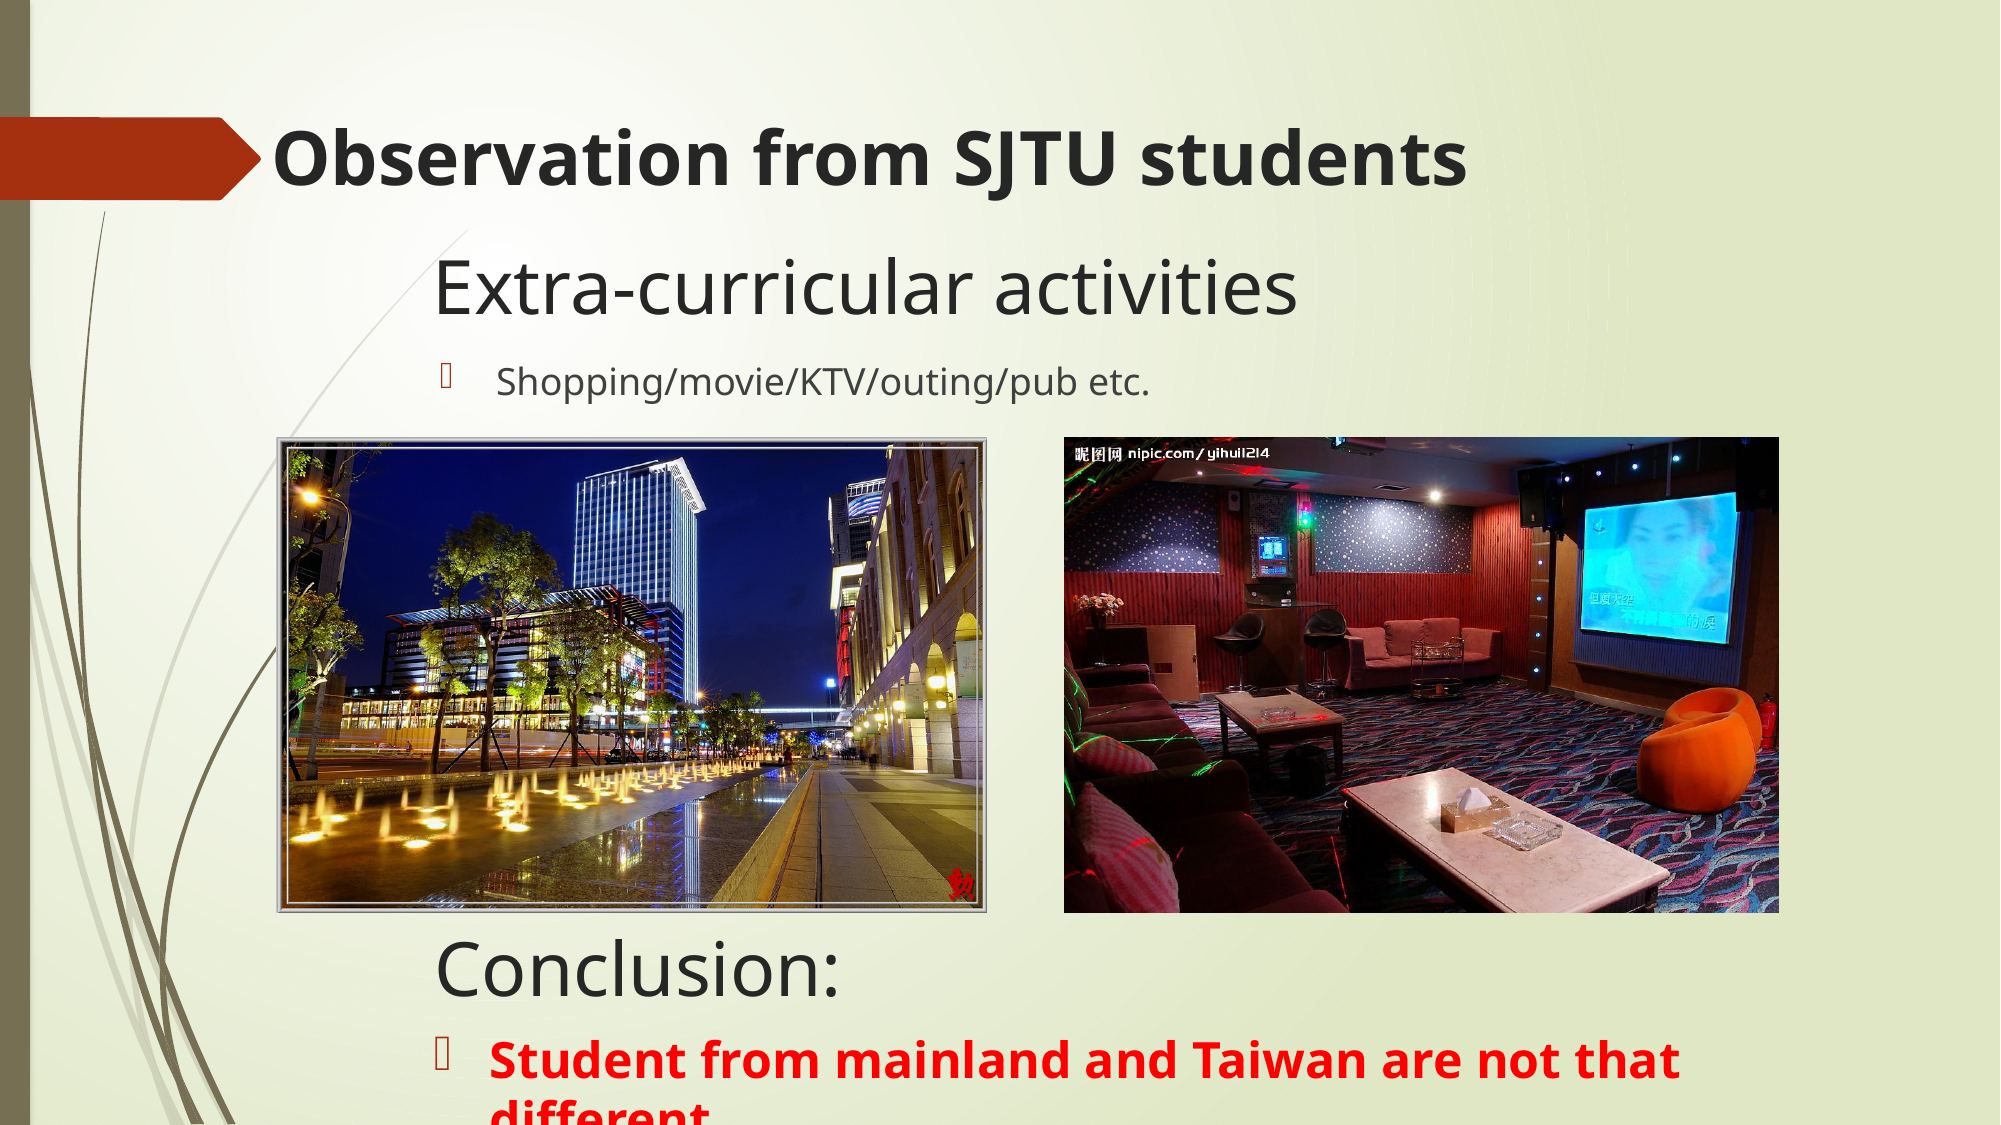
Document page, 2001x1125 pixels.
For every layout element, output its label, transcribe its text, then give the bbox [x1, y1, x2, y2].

list Shopping/movie/KTV/outing/pub etc. [424, 350, 1888, 463]
text_box Student from mainland and Taiwan are not that different. [418, 1021, 1882, 1125]
text_box Conclusion: [419, 913, 1882, 1021]
text_box Observation from SJTU students [255, 103, 1718, 314]
title Extra-curricular activities [417, 231, 1880, 436]
picture [1064, 437, 1779, 913]
picture [276, 437, 988, 913]
